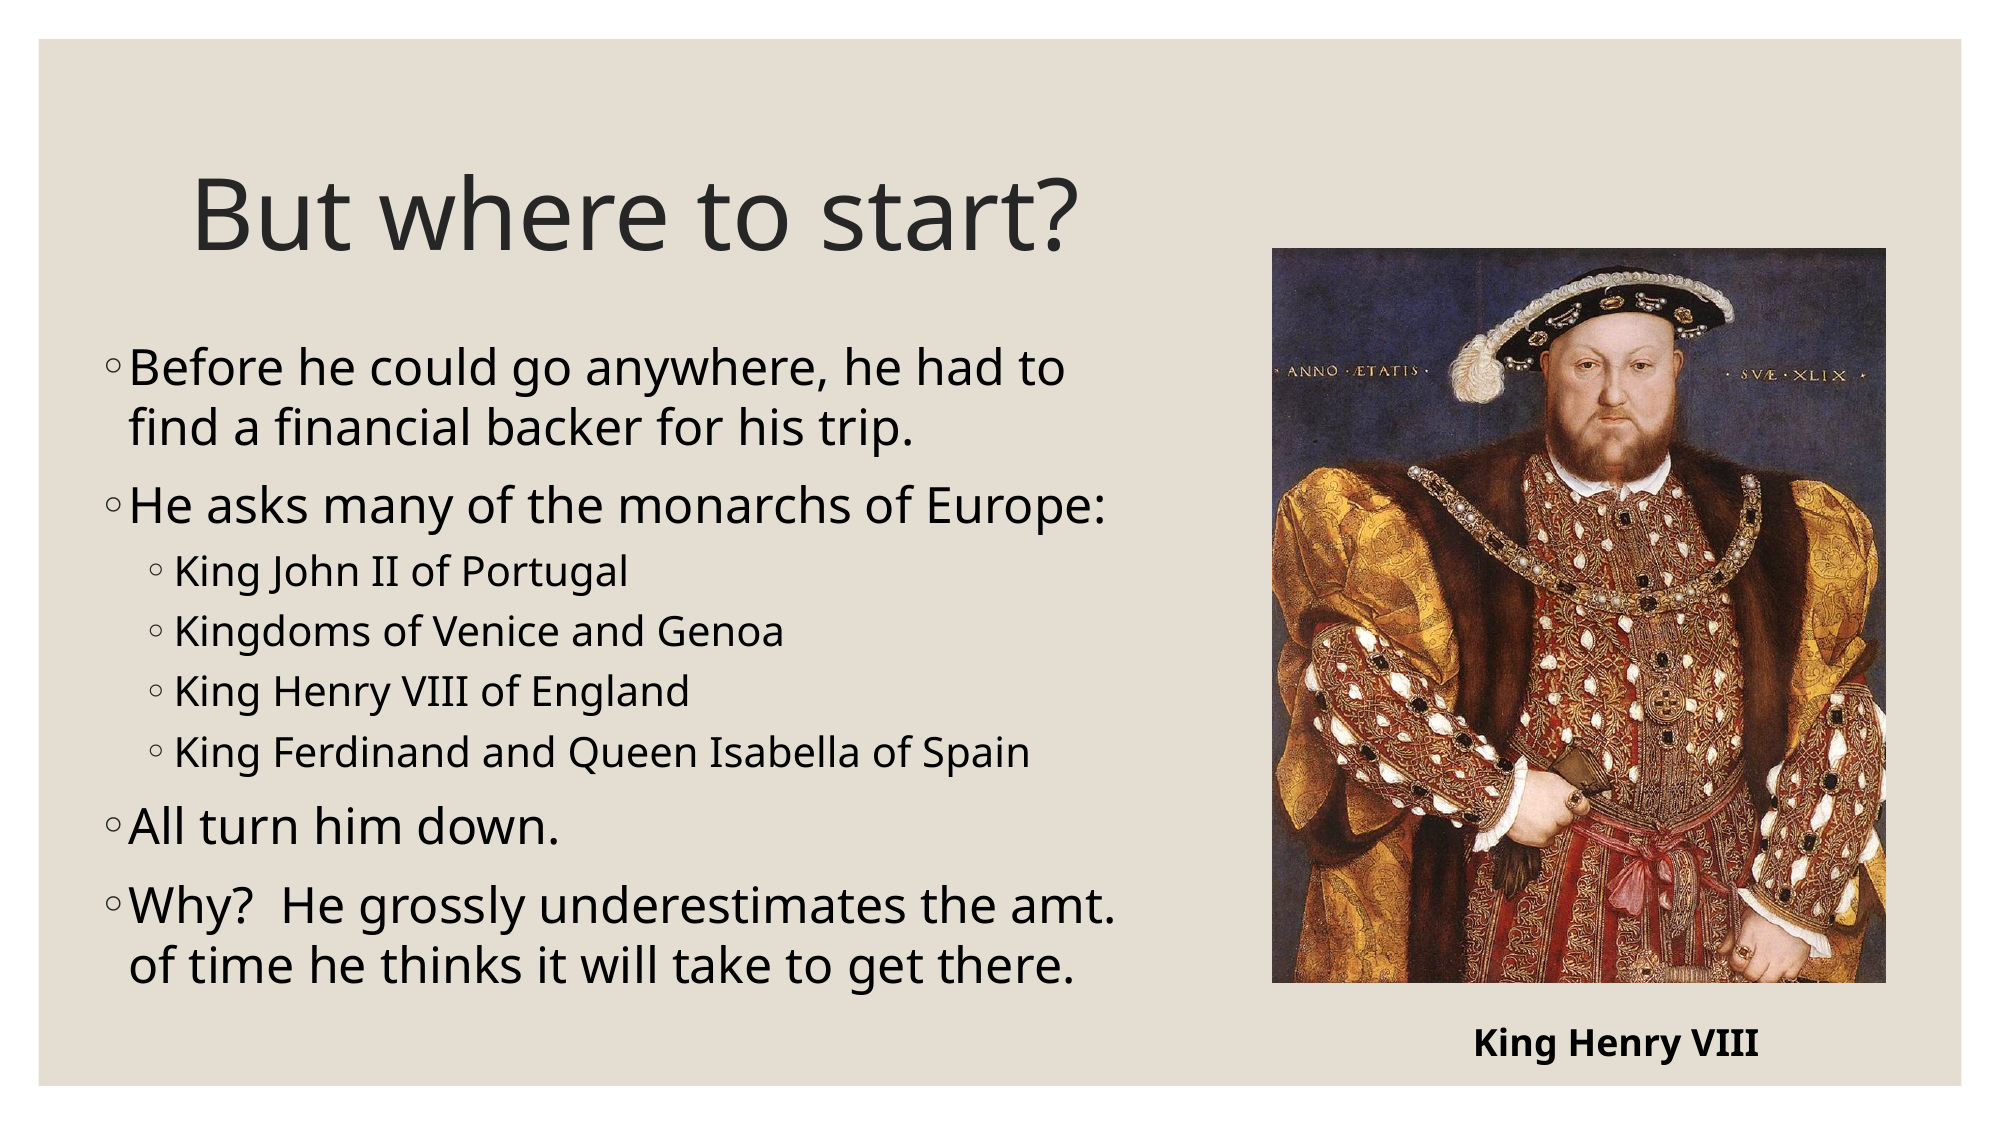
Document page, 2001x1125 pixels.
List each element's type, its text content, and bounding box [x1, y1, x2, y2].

picture [1272, 248, 1886, 983]
list Before he could go anywhere, he had to find a financial backer for his trip. He asks many of the monarchs of Europe: King John II of Portugal Kingdoms of Venice and Genoa King Henry VIII of England King Ferdinand and Queen Isabella of Spain All turn him down. Why? He grossly underestimates the amt. of time he thinks it will take to get there. [83, 327, 1177, 1042]
text_box King Henry VIII [1346, 1011, 1886, 1071]
title But where to start? [174, 105, 1825, 331]
